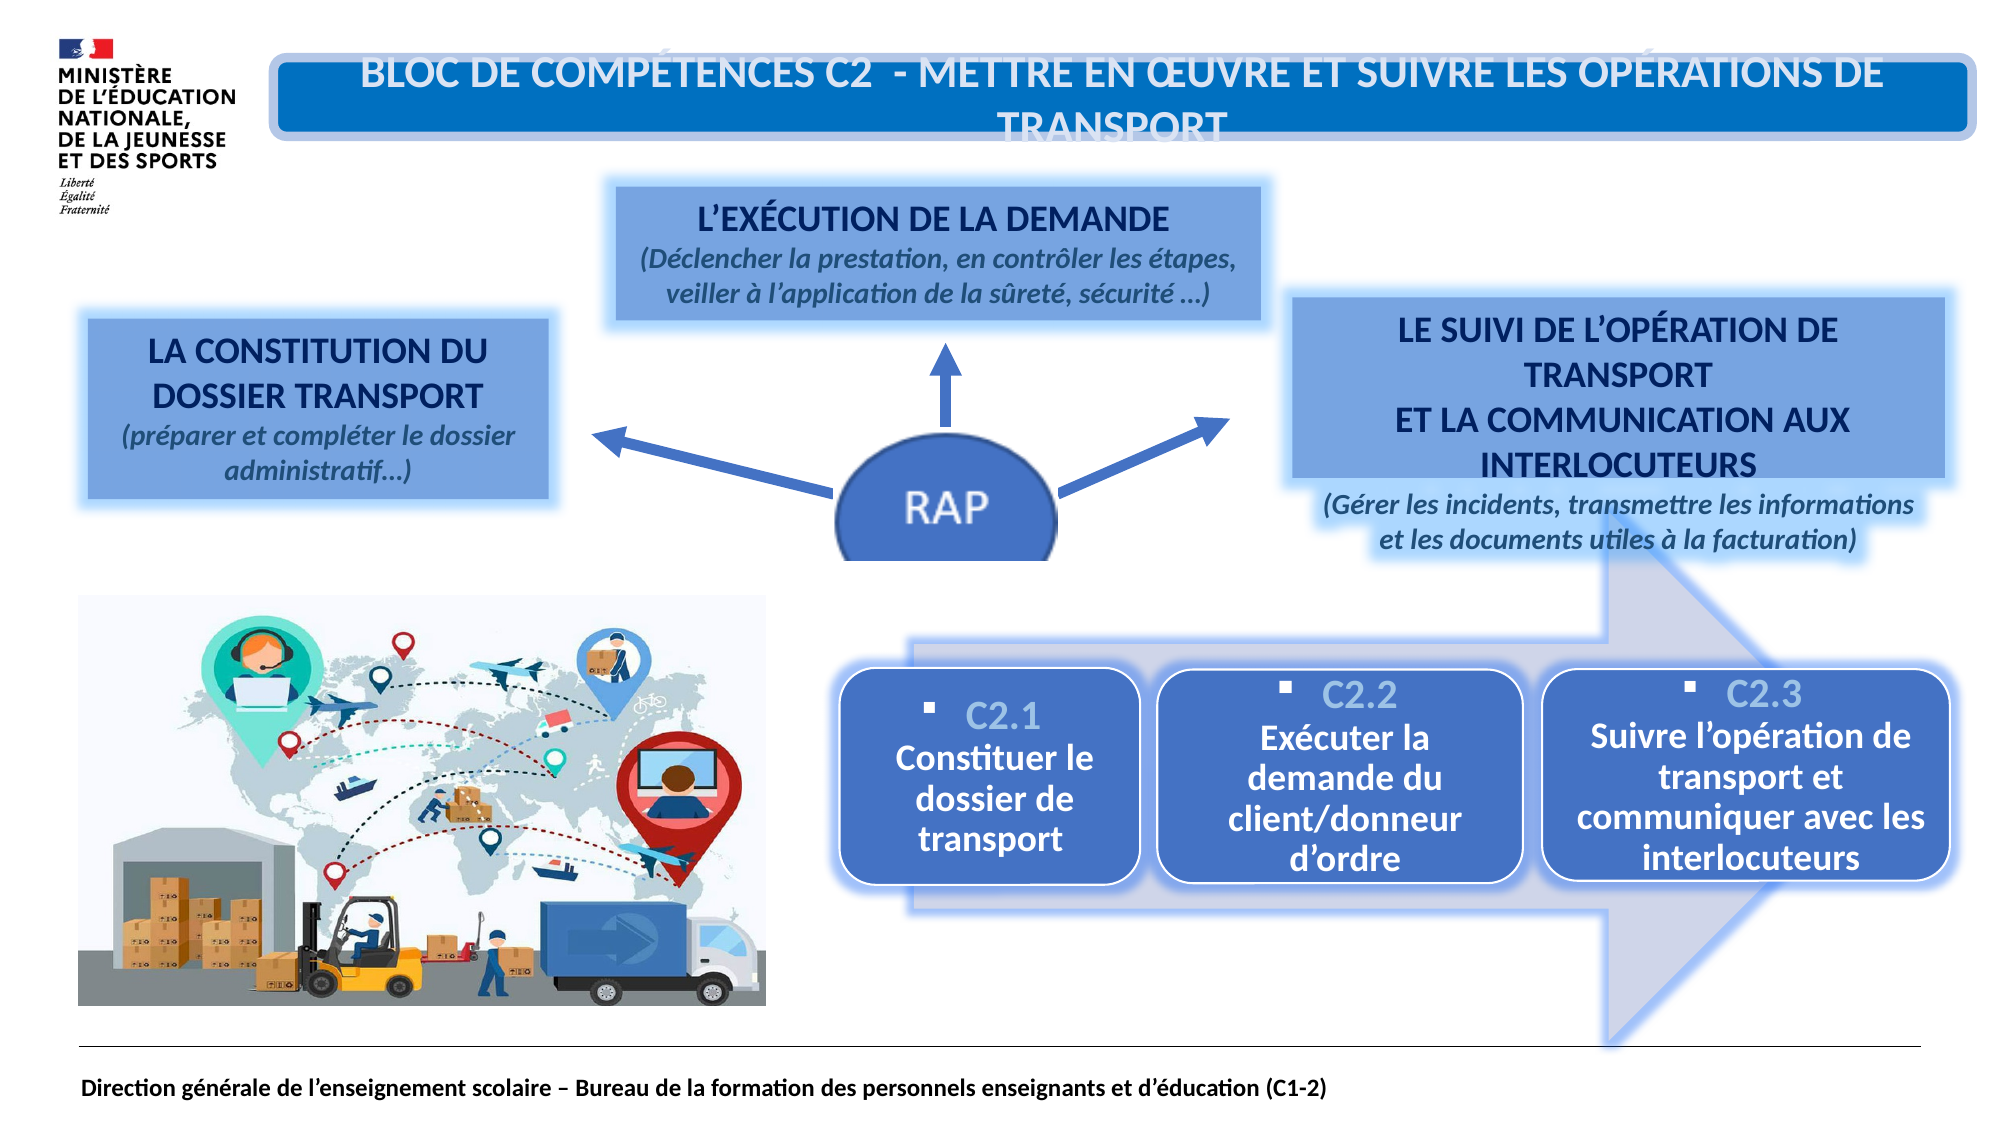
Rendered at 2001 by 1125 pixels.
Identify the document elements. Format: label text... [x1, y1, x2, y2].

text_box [591, 434, 833, 495]
text_box La constitution du dossier transport (préparer et compléter le dossier administratif…) [87, 318, 549, 500]
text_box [829, 511, 1958, 1041]
picture [39, 19, 253, 233]
footer Direction générale de l’enseignement scolaire – Bureau de la formation des personnels enseignants et d’éducation (C1-2) [66, 1057, 1466, 1117]
picture [78, 595, 766, 1006]
text_box Le suivi de l’opération de transport et la communication aux interlocuteurs (Gérer les incidents, transmettre les informations et les documents utiles à la facturation) [1292, 297, 1945, 478]
text_box L’exécution de la demande (Déclencher la prestation, en contrôler les étapes, veiller à l’application de la sûreté, sécurité …) [615, 186, 1261, 321]
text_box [1057, 418, 1231, 495]
text_box Bloc de compétences C2 - Mettre en œuvre et suivre les opérations de transport [272, 56, 1974, 138]
picture [833, 427, 1058, 562]
